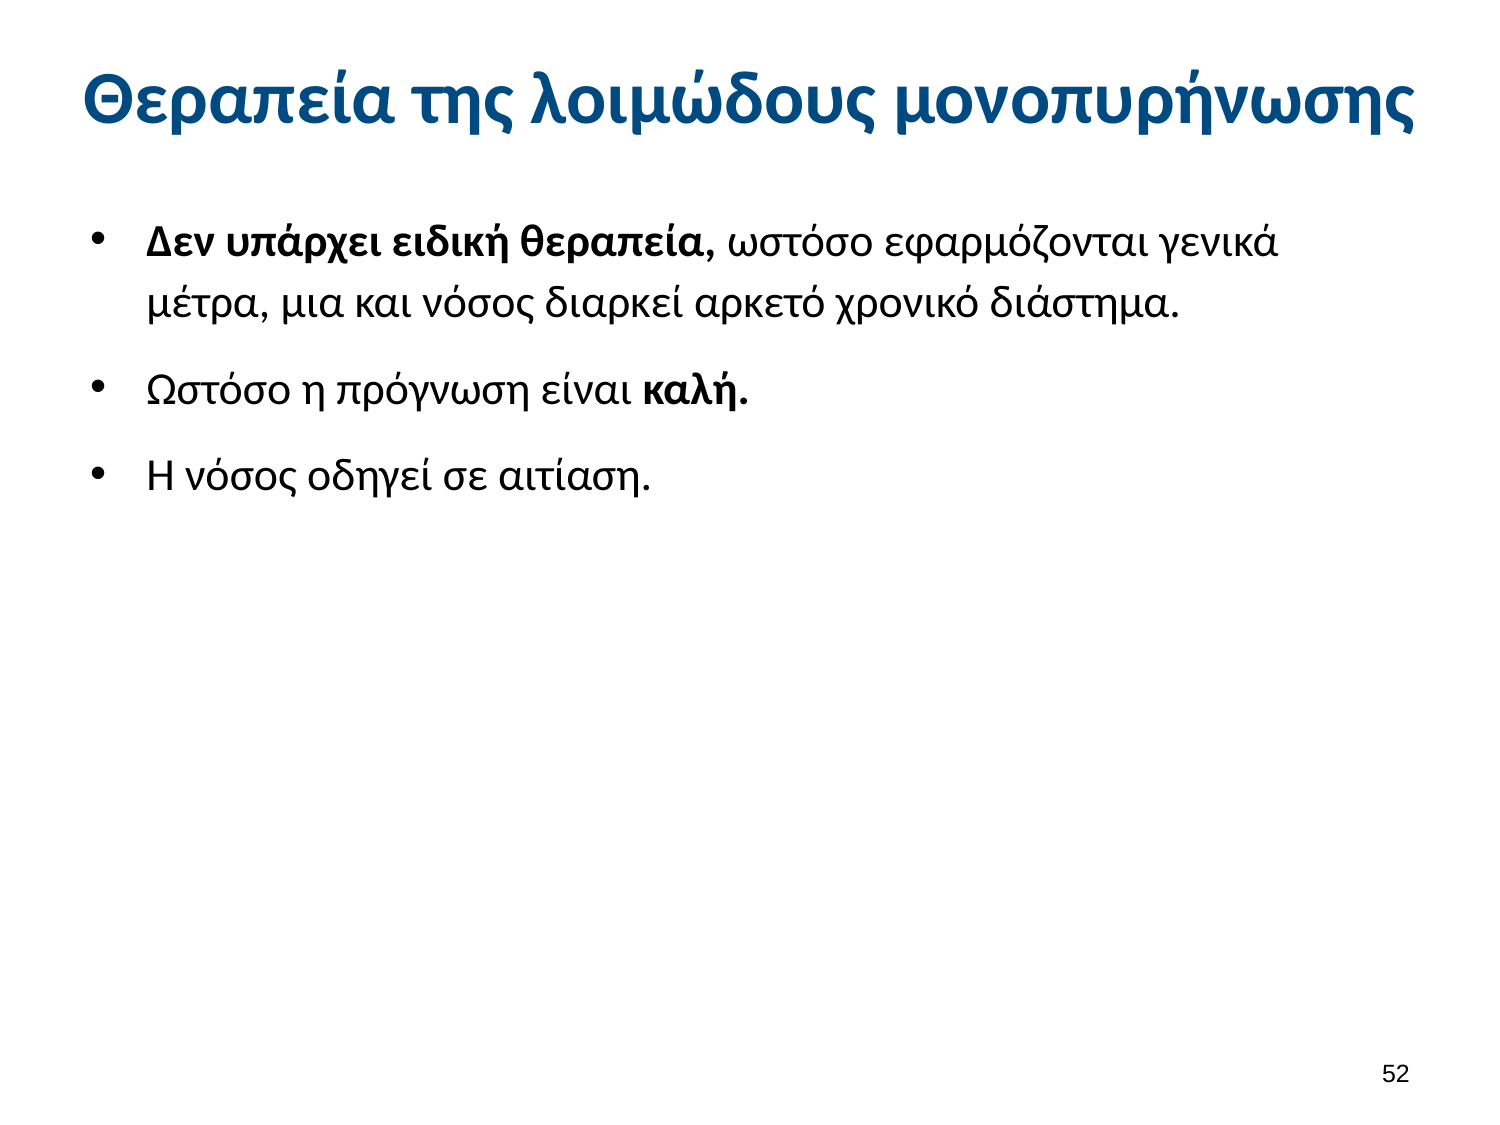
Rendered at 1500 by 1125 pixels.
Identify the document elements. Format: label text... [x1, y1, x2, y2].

slide_number 51 [1074, 1042, 1425, 1103]
title Θεραπεία της λοιμώδους μονοπυρήνωσης [0, 19, 1500, 169]
list Δεν υπάρχει ειδική θεραπεία, ωστόσο εφαρμόζονται γενικά μέτρα, μια και νόσος διαρκεί αρκετό χρονικό διάστημα. Ωστόσο η πρόγνωση είναι καλή. Η νόσος οδηγεί σε αιτίαση. [75, 196, 1425, 1024]
